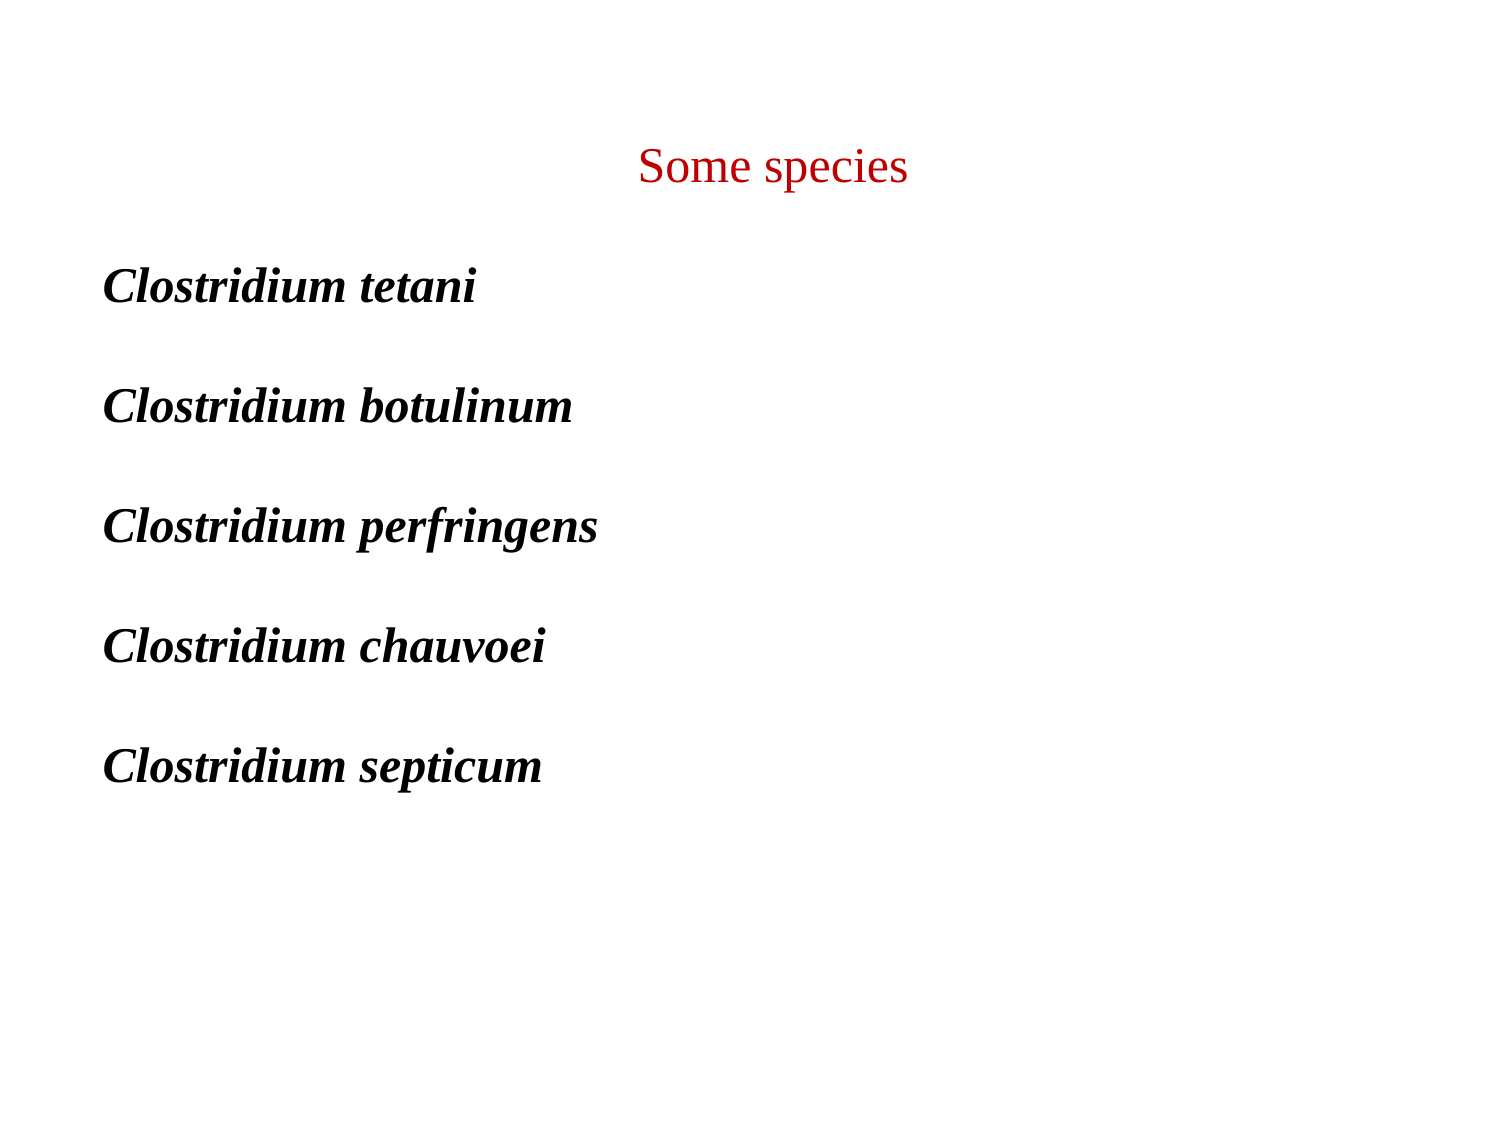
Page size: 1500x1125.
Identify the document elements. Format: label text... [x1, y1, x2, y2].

text_box Some species Clostridium tetani Clostridium botulinum Clostridium perfringens Clostridium chauvoei Clostridium septicum [87, 125, 1459, 1036]
